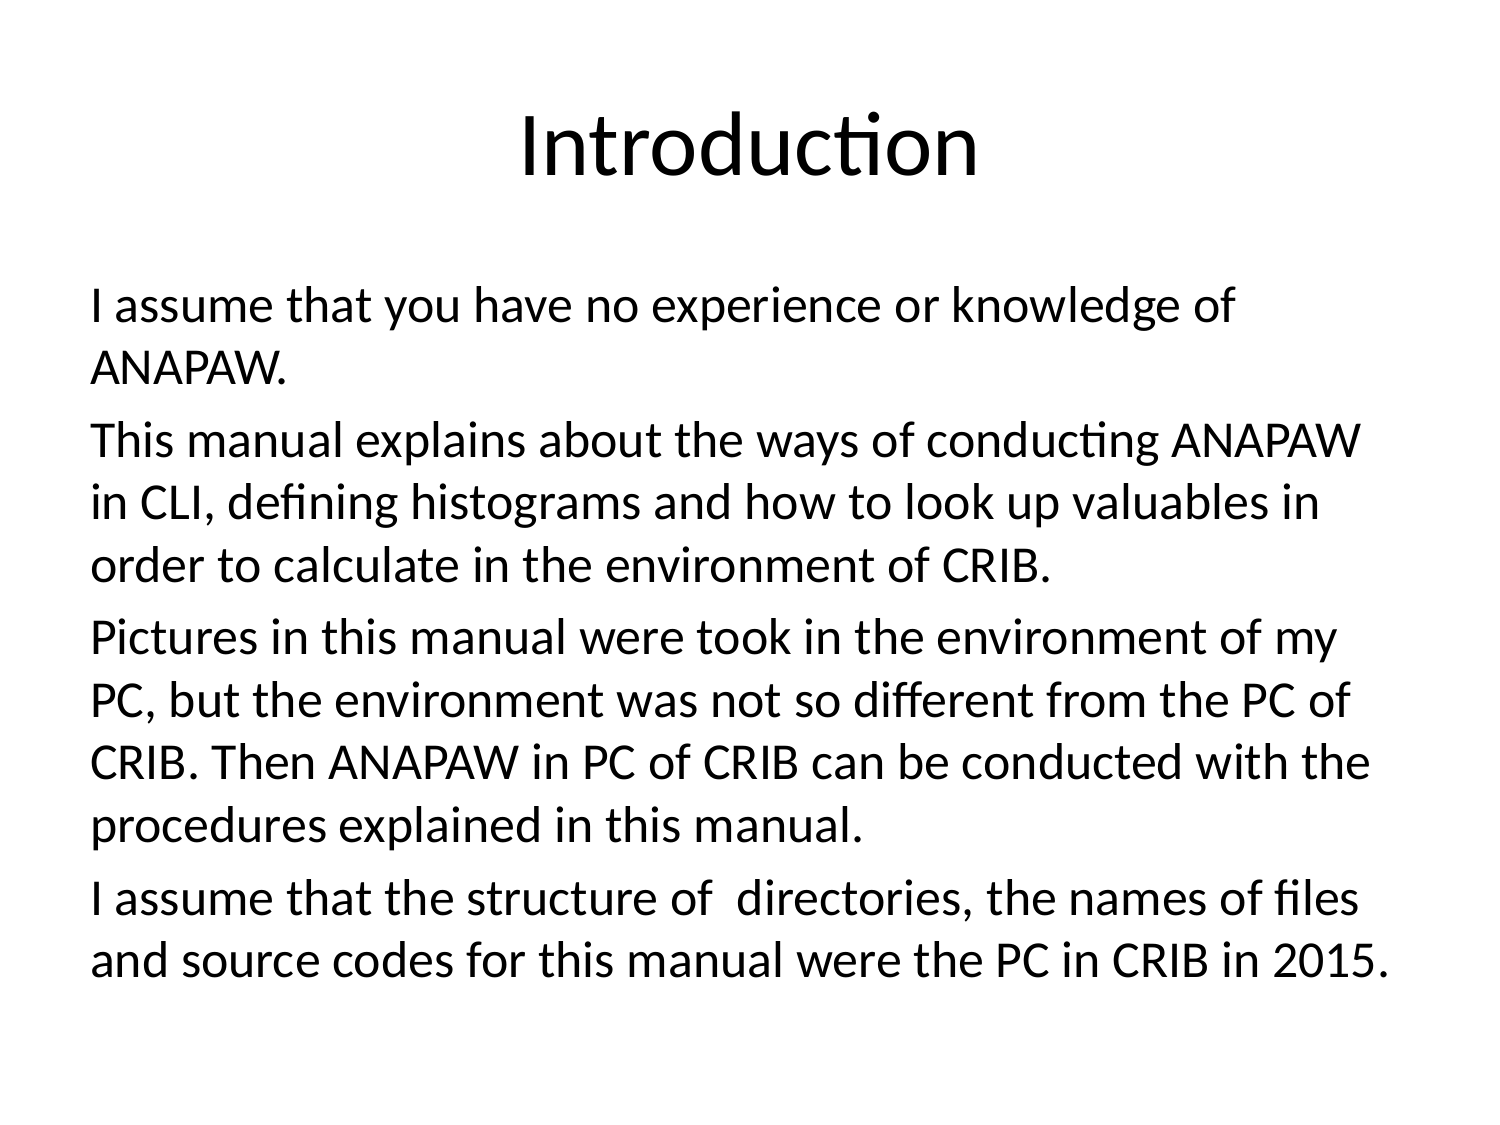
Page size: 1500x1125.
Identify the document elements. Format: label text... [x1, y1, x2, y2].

title Introduction [75, 45, 1425, 233]
list I assume that you have no experience or knowledge of ANAPAW. This manual explains about the ways of conducting ANAPAW in CLI, defining histograms and how to look up valuables in order to calculate in the environment of CRIB. Pictures in this manual were took in the environment of my PC, but the environment was not so different from the PC of CRIB. Then ANAPAW in PC of CRIB can be conducted with the procedures explained in this manual. I assume that the structure of directories, the names of files and source codes for this manual were the PC in CRIB in 2015. [75, 262, 1425, 1059]
